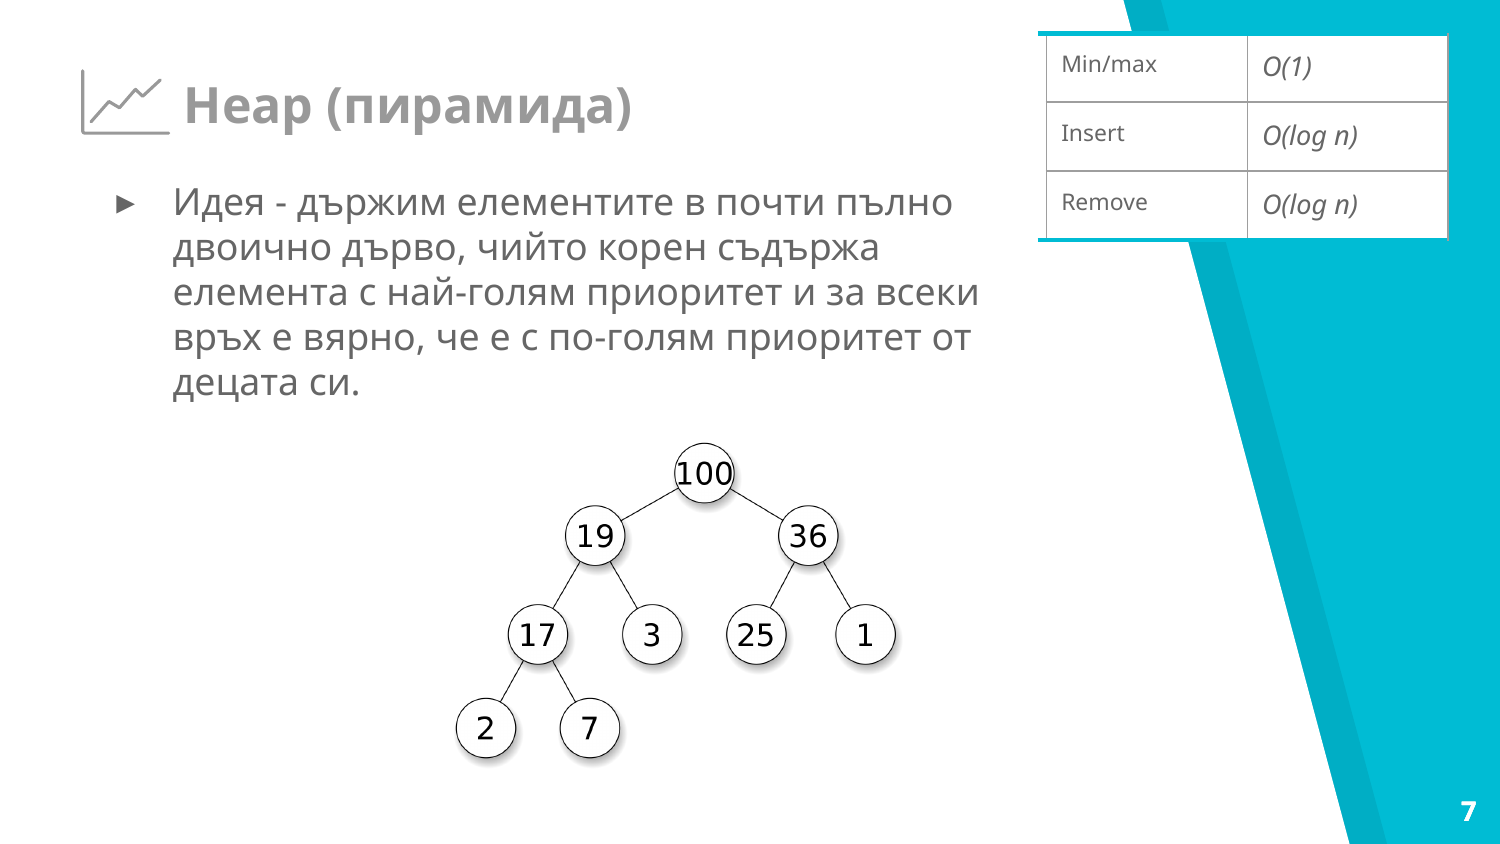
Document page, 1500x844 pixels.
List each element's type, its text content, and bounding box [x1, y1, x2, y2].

text_box Heap (пирамида) [168, 80, 1046, 149]
table_header O(1) [1248, 39, 1447, 101]
table_cell Insert [1047, 103, 1247, 170]
table_cell O(log n) [1248, 172, 1447, 238]
table_header Min/max [1047, 42, 1247, 101]
picture [428, 410, 949, 796]
table_cell Remove [1047, 172, 1247, 238]
table_cell O(log n) [1248, 103, 1447, 170]
text_box Идея - държим елементите в почти пълно двоично дърво, чийто корен съдържа елемента с най-голям приоритет и за всеки връх е вярно, че е с по-голям приоритет от децата си. [82, 162, 1017, 468]
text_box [82, 70, 169, 134]
slide_number ‹#› [1401, 779, 1492, 844]
